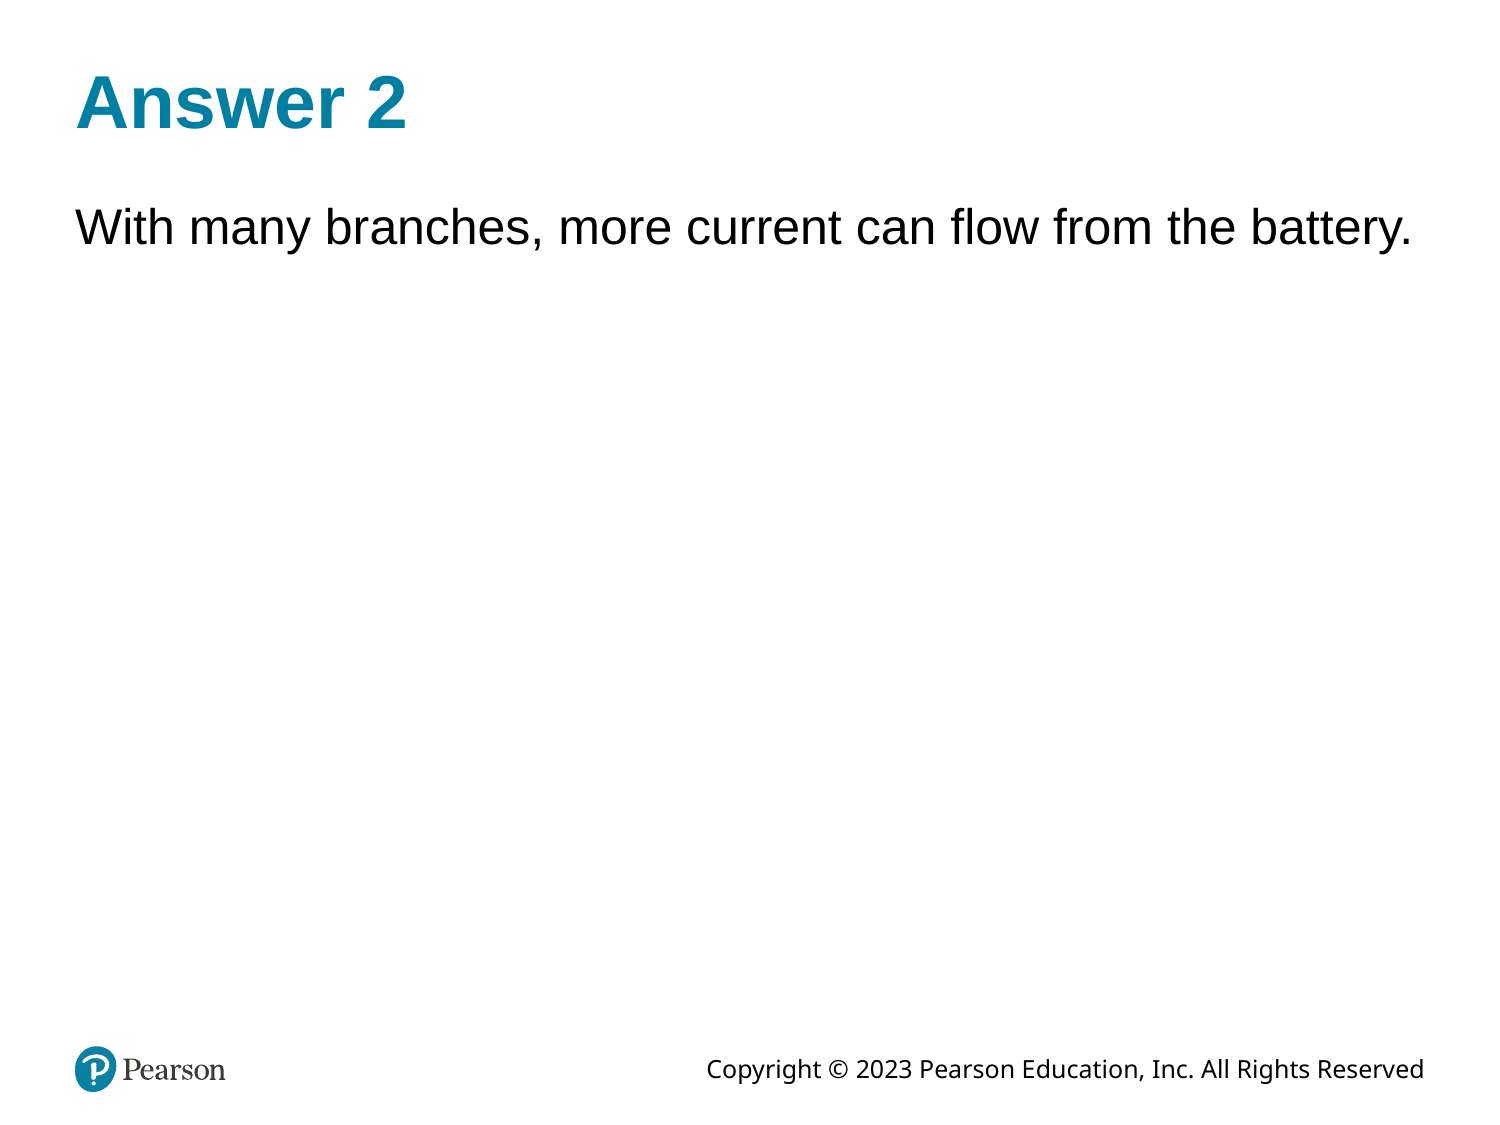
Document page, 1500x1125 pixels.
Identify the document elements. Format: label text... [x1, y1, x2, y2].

title Answer 2 [75, 0, 1425, 152]
list With many branches, more current can flow from the battery. [75, 186, 1425, 840]
